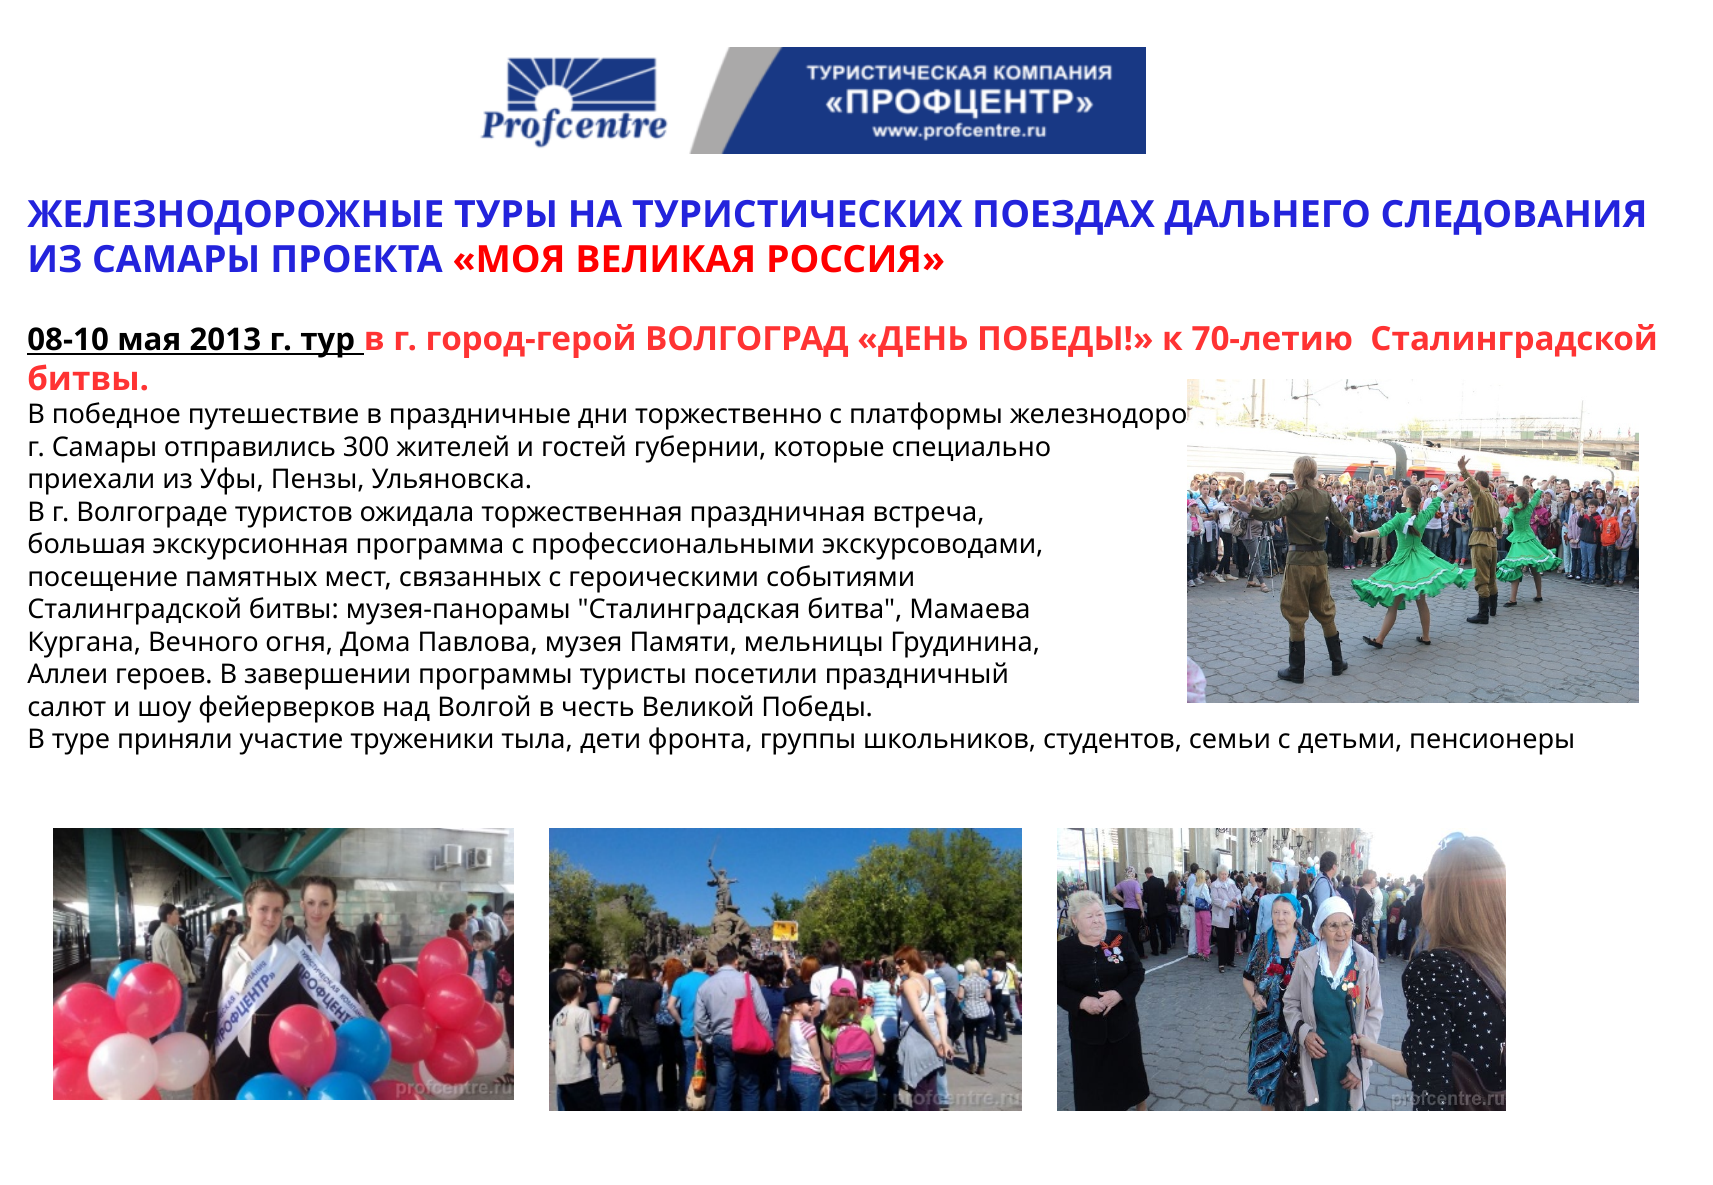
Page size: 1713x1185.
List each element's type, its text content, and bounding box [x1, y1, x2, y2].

picture [1186, 379, 1639, 704]
picture [472, 46, 1146, 154]
picture [52, 828, 515, 1101]
picture [244, 1092, 255, 1101]
picture [548, 828, 1022, 1111]
picture [1056, 828, 1507, 1111]
text_box ЖЕЛЕЗНОДОРОЖНЫЕ ТУРЫ НА ТУРИСТИЧЕСКИХ ПОЕЗДАХ ДАЛЬНЕГО СЛЕДОВАНИЯ ИЗ САМАРЫ ПРОЕКТА «МОЯ ВЕЛИКАЯ РОССИЯ» 08-10 мая 2013 г. тур в г. город-герой ВОЛГОГРАД «ДЕНЬ ПОБЕДЫ!» к 70-летию Сталинградской битвы. В победное путешествие в праздничные дни торжественно с платформы железнодорожного вокзала г. Самары отправились 300 жителей и гостей губернии, которые специально приехали из Уфы, Пензы, Ульяновска. В г. Волгограде туристов ожидала торжественная праздничная встреча, большая экскурсионная программа с профессиональными экскурсоводами, посещение памятных мест, связанных с героическими событиями Сталинградской битвы: музея-панорамы "Сталинградская битва", Мамаева Кургана, Вечного огня, Дома Павлова, музея Памяти, мельницы Грудинина, Аллеи героев. В завершении программы туристы посетили праздничный салют и шоу фейерверков над Волгой в честь Великой Победы. В туре приняли участие труженики тыла, дети фронта, группы школьников, студентов, семьи с детьми, пенсионеры [12, 47, 1701, 1170]
